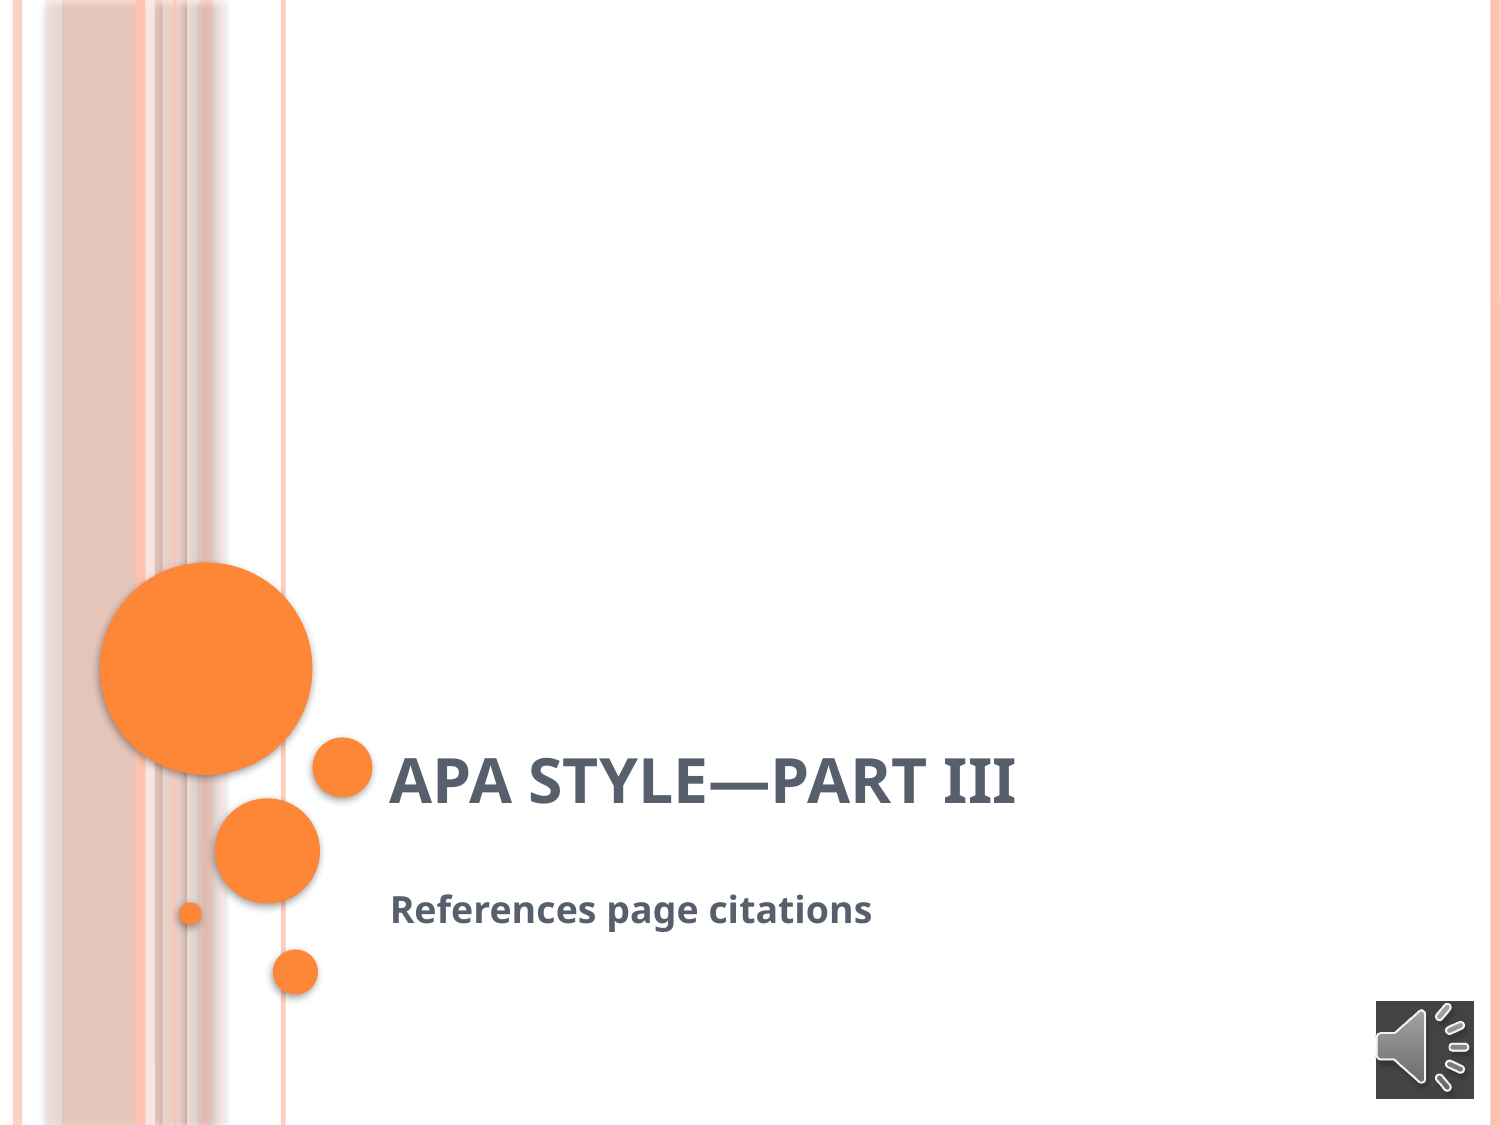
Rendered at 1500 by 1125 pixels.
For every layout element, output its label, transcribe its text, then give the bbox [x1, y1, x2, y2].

subtitle References page citations [375, 820, 1388, 1046]
title APA Style—Part III [375, 512, 1388, 820]
picture [1374, 999, 1476, 1101]
